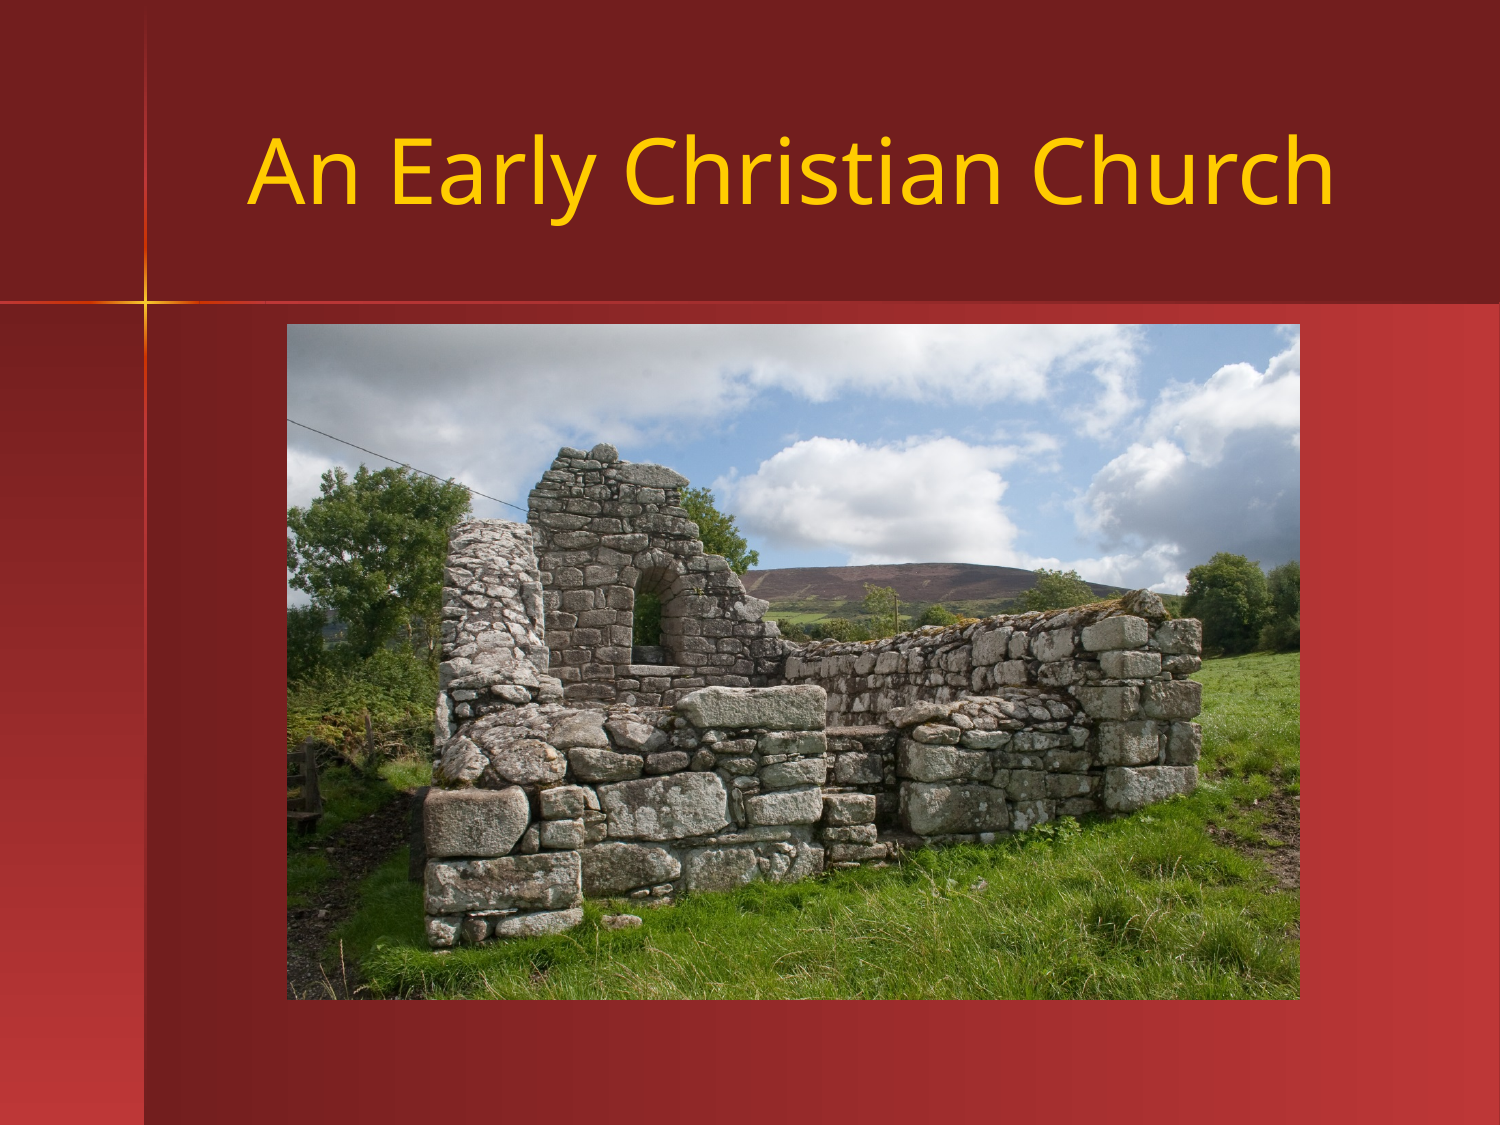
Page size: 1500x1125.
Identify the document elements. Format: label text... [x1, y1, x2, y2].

title An Early Christian Church [174, 49, 1413, 286]
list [287, 324, 1301, 1001]
